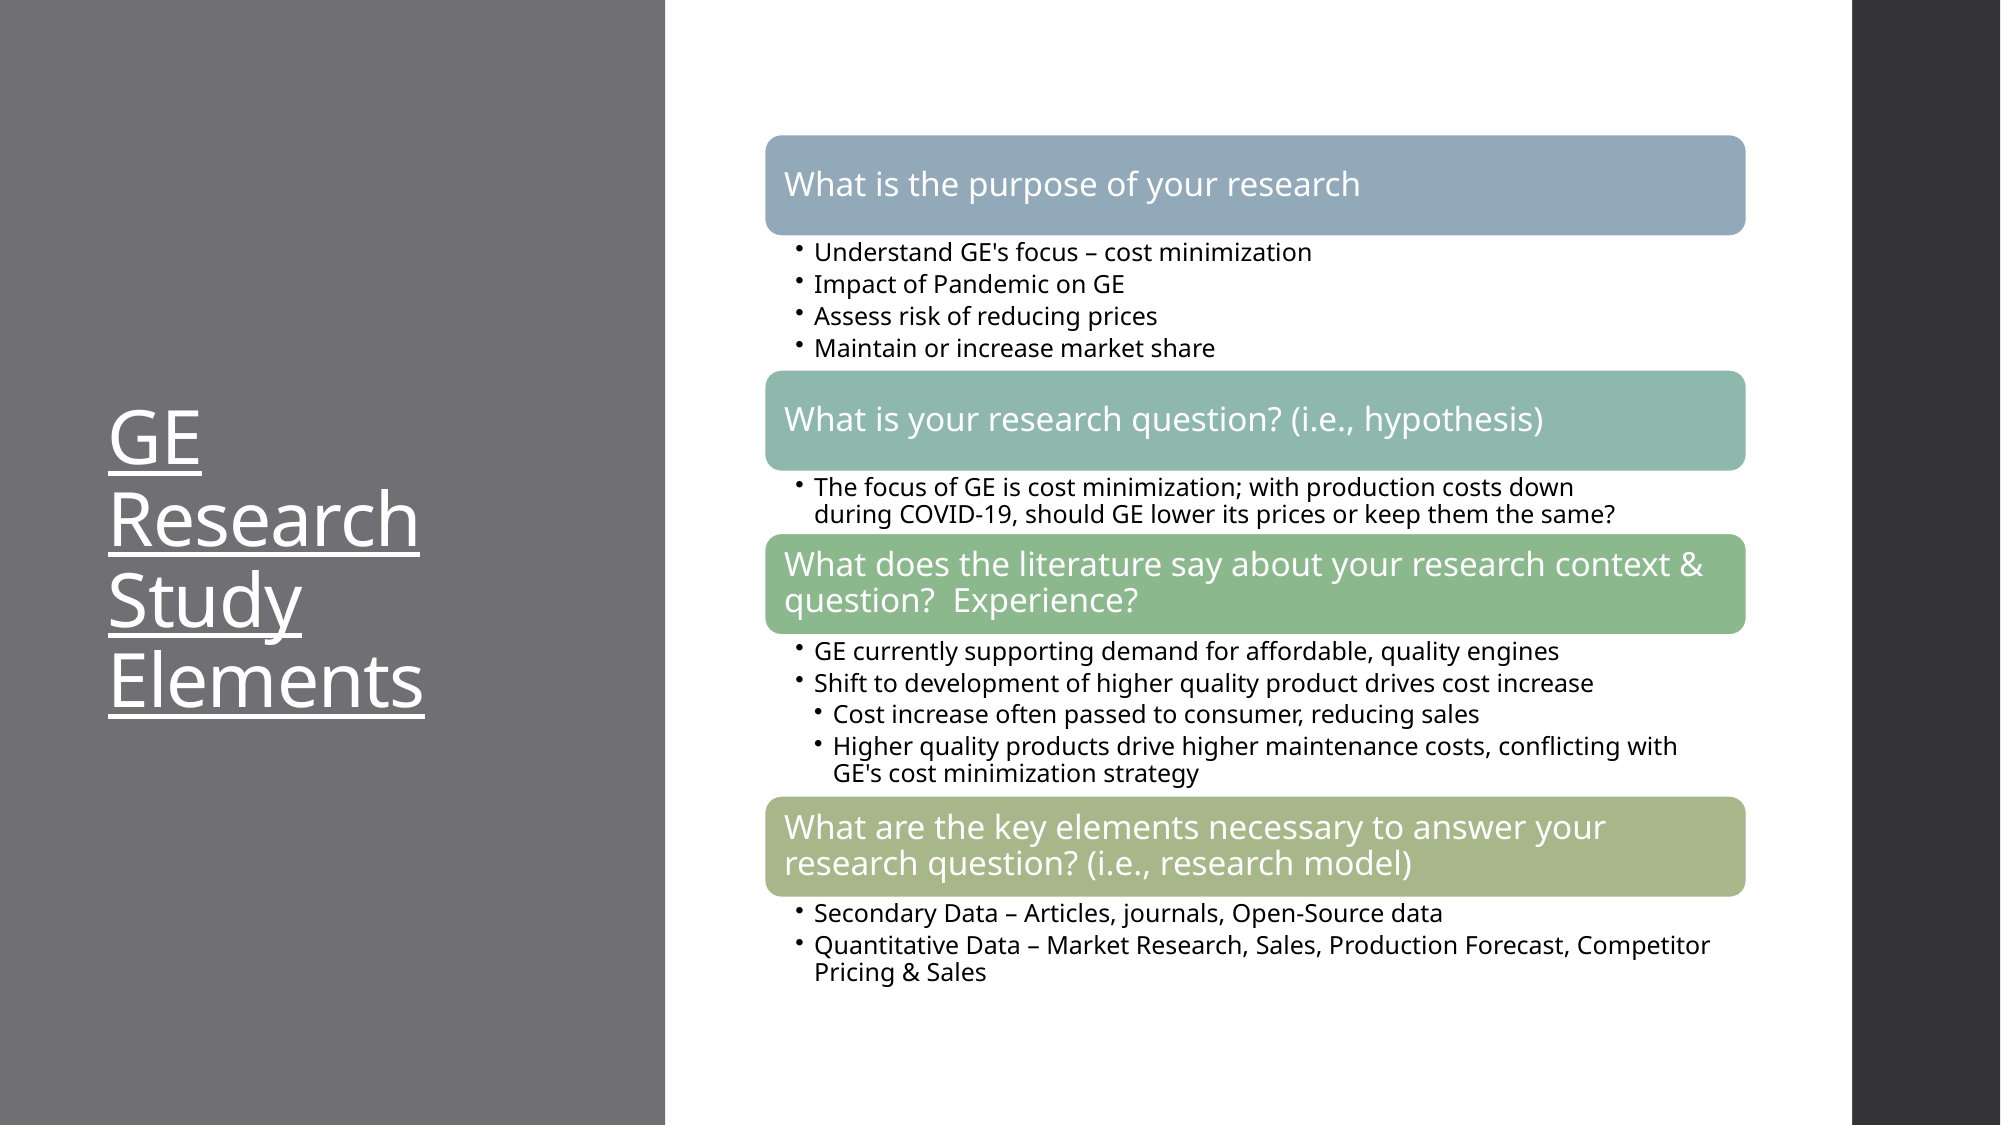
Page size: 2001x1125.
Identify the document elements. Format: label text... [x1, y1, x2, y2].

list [763, 131, 1748, 996]
text_box [0, 0, 666, 1125]
title GE Research Study Elements [92, 137, 539, 988]
text_box [1851, 0, 2000, 1125]
